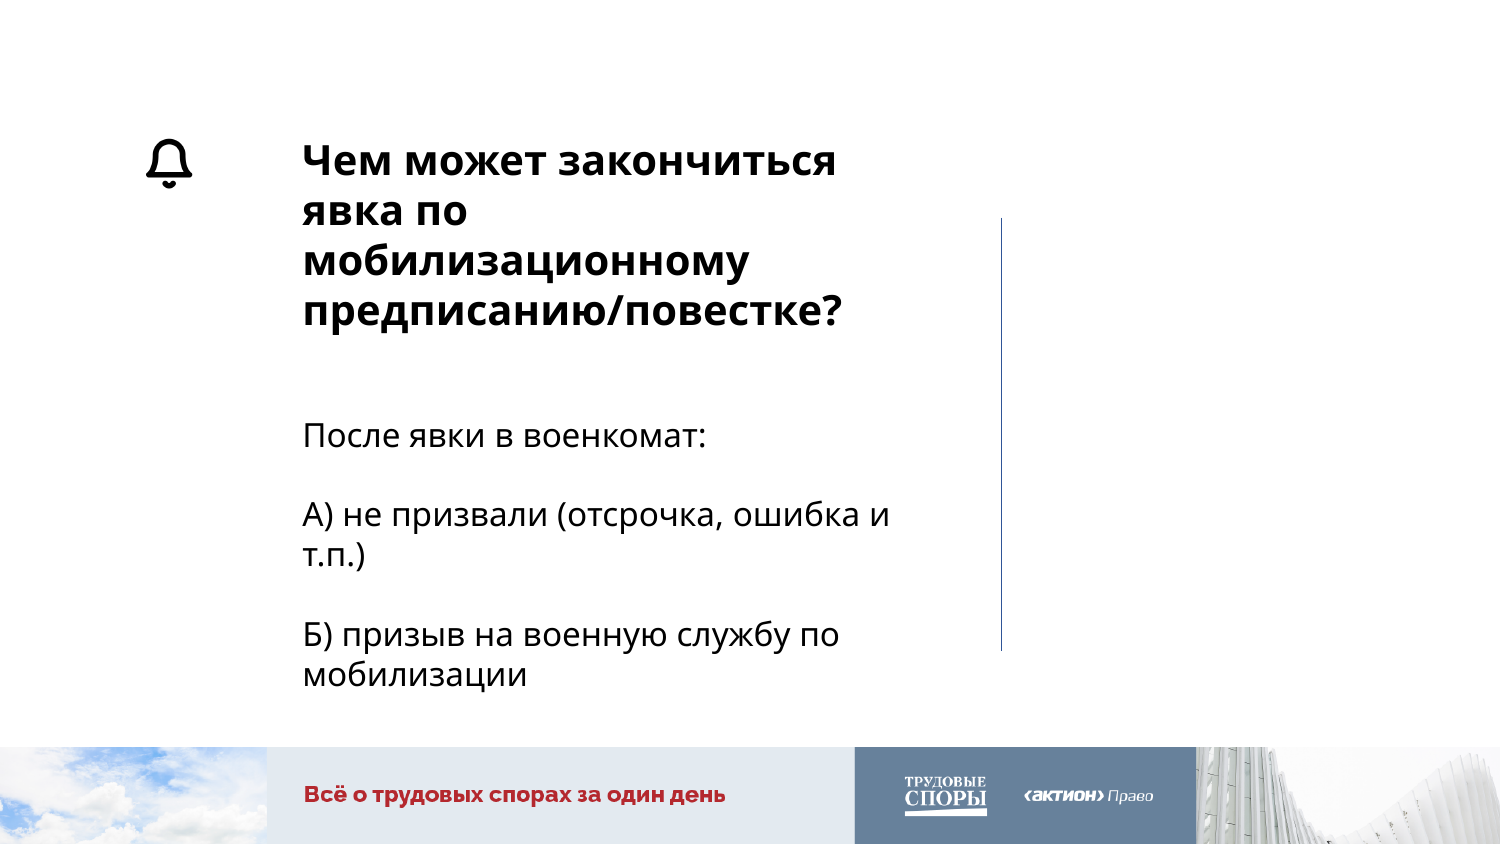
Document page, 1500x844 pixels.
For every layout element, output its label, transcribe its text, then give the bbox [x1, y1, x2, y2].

text_box Чем может закончиться явка по мобилизационному предписанию/повестке? После явки в военкомат: А) не призвали (отсрочка, ошибка и т.п.) Б) призыв на военную службу по мобилизации [287, 126, 940, 701]
picture [142, 137, 196, 190]
picture [0, 747, 1500, 844]
